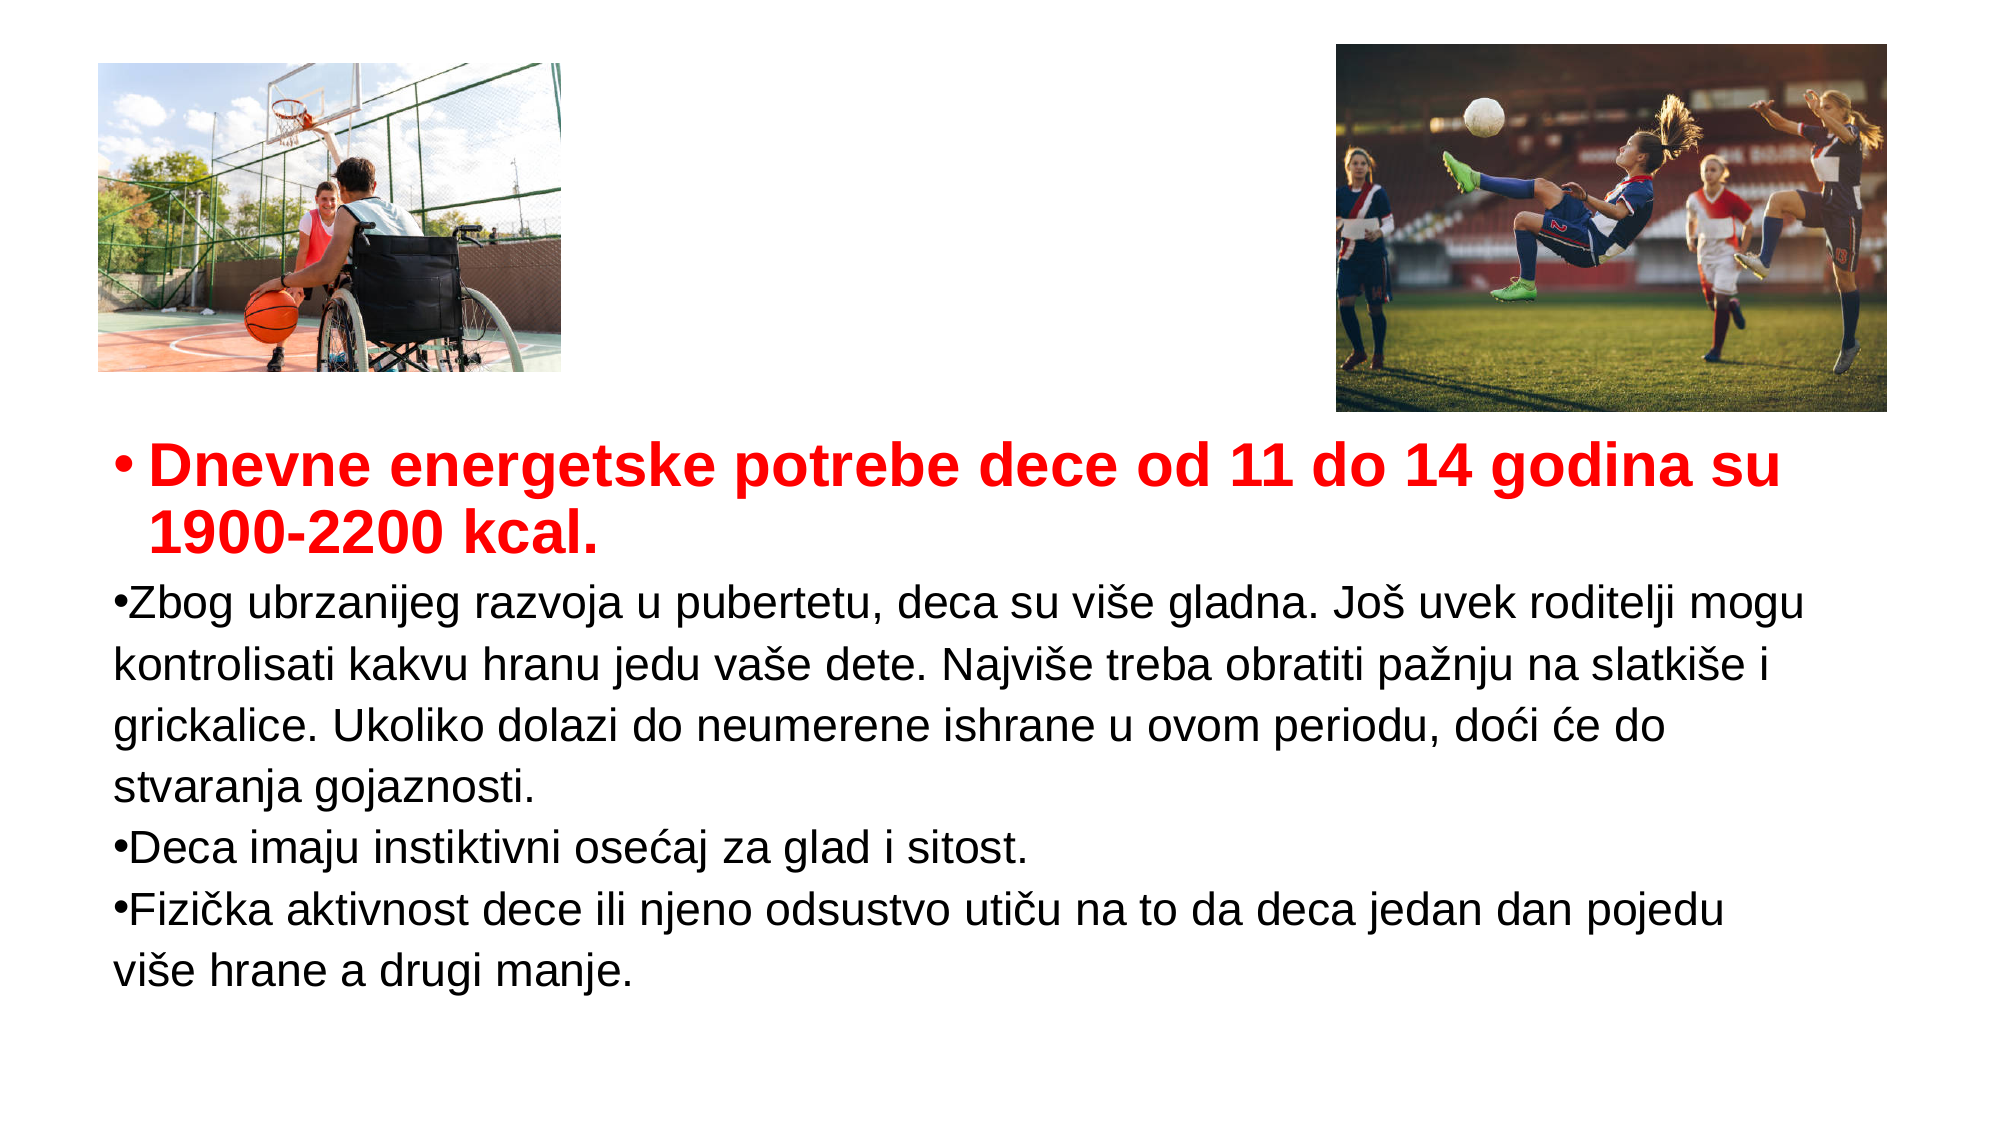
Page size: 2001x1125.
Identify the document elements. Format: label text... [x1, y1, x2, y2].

list Dnevne energetske potrebe dece od 11 do 14 godina su 1900-2200 kcal. Zbog ubrzanijeg razvoja u pubertetu, deca su više gladna. Još uvek roditelji mogu kontrolisati kakvu hranu jedu vaše dete. Najviše treba obratiti pažnju na slatkiše i grickalice. Ukoliko dolazi do neumerene ishrane u ovom periodu, doći će do stvaranja gojaznosti. Deca imaju instiktivni osećaj za glad i sitost. Fizička aktivnost dece ili njeno odsustvo utiču na to da deca jedan dan pojedu više hrane a drugi manje. [98, 425, 1824, 1006]
picture [1336, 44, 1887, 412]
picture [98, 63, 561, 372]
